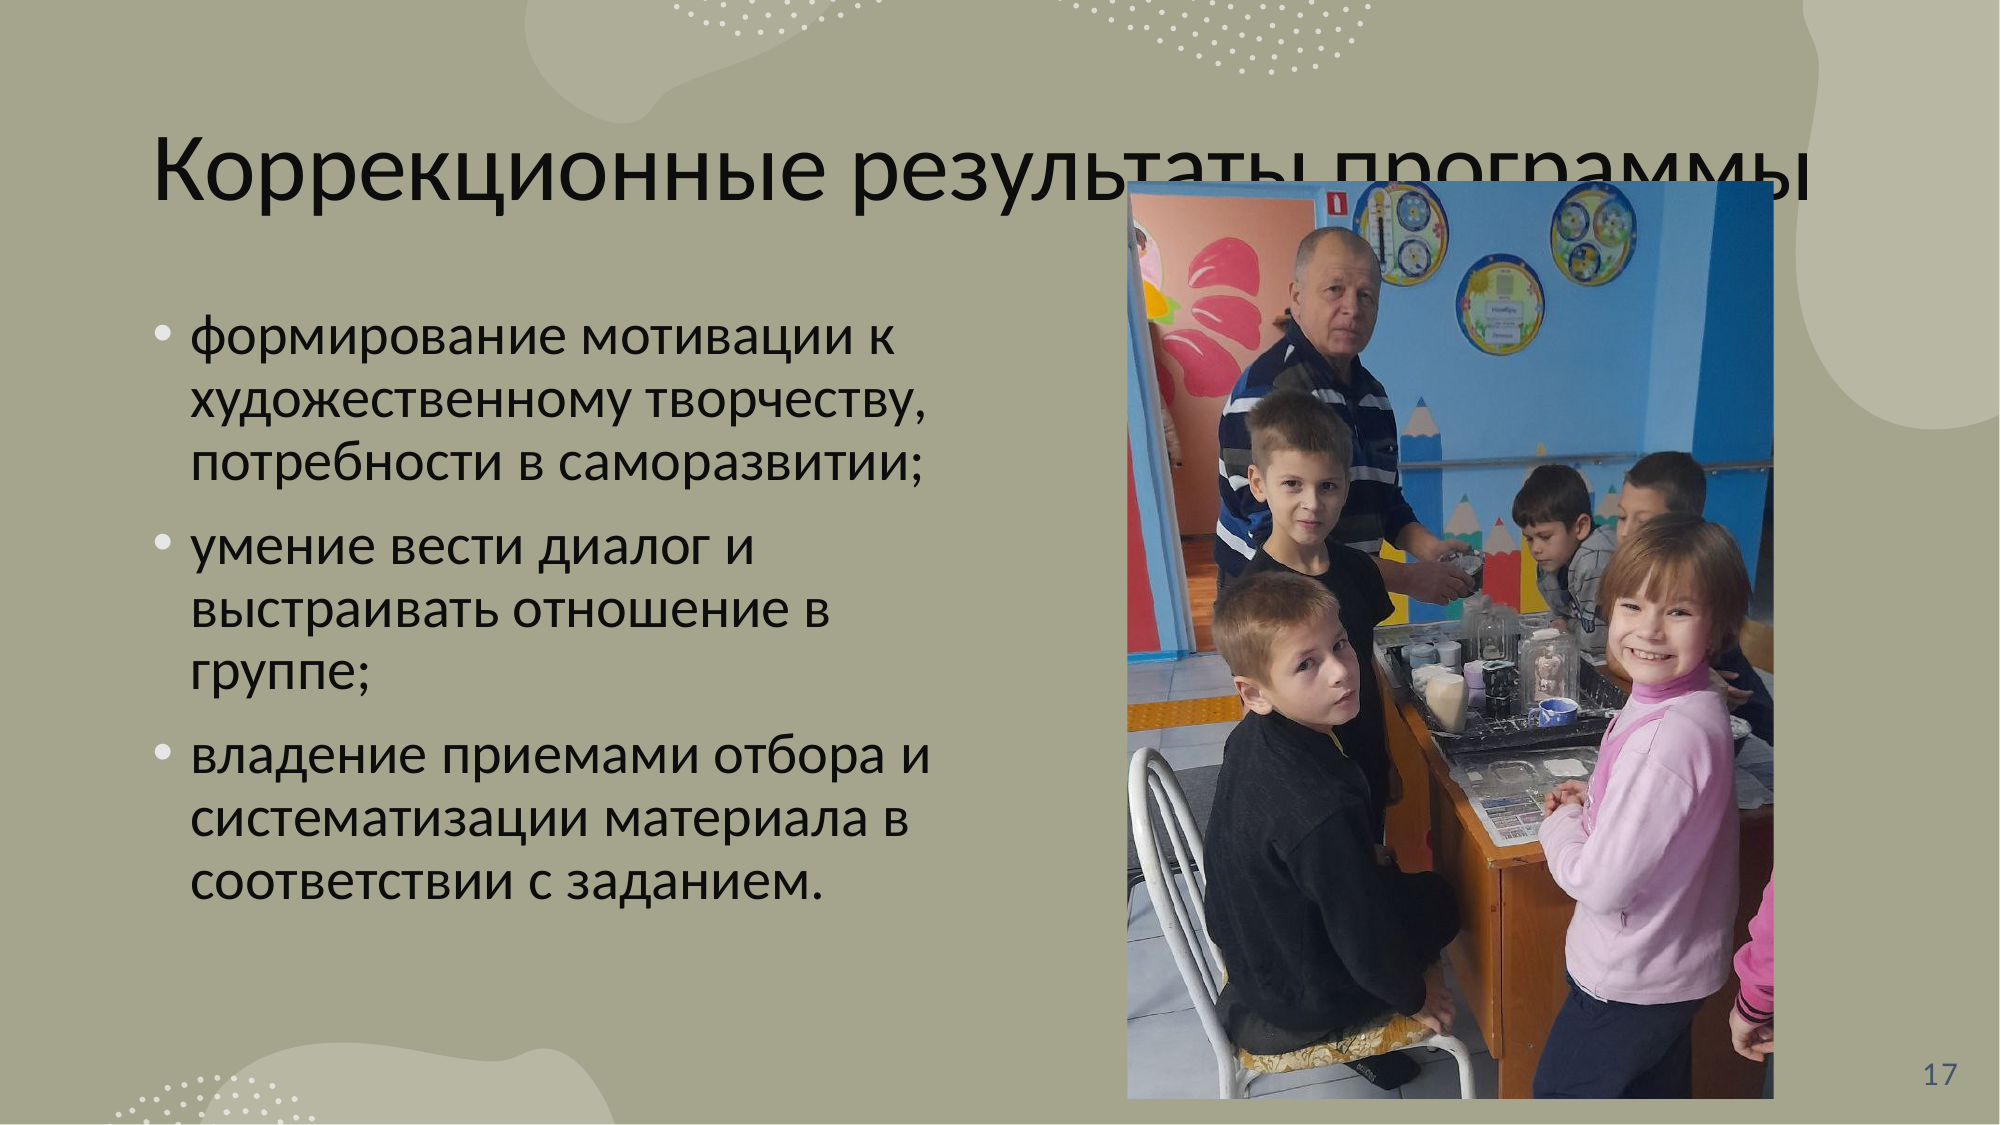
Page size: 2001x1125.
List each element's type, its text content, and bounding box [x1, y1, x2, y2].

picture [1127, 181, 1774, 1099]
list формирование мотивации к художественному творчеству, потребности в саморазвитии; умение вести диалог и выстраивать отношение в группе; владение приемами отбора и систематизации материала в соответствии с заданием. [137, 297, 984, 1016]
slide_number 17 [1887, 1019, 1993, 1125]
title Коррекционные результаты программы [137, 59, 1863, 278]
